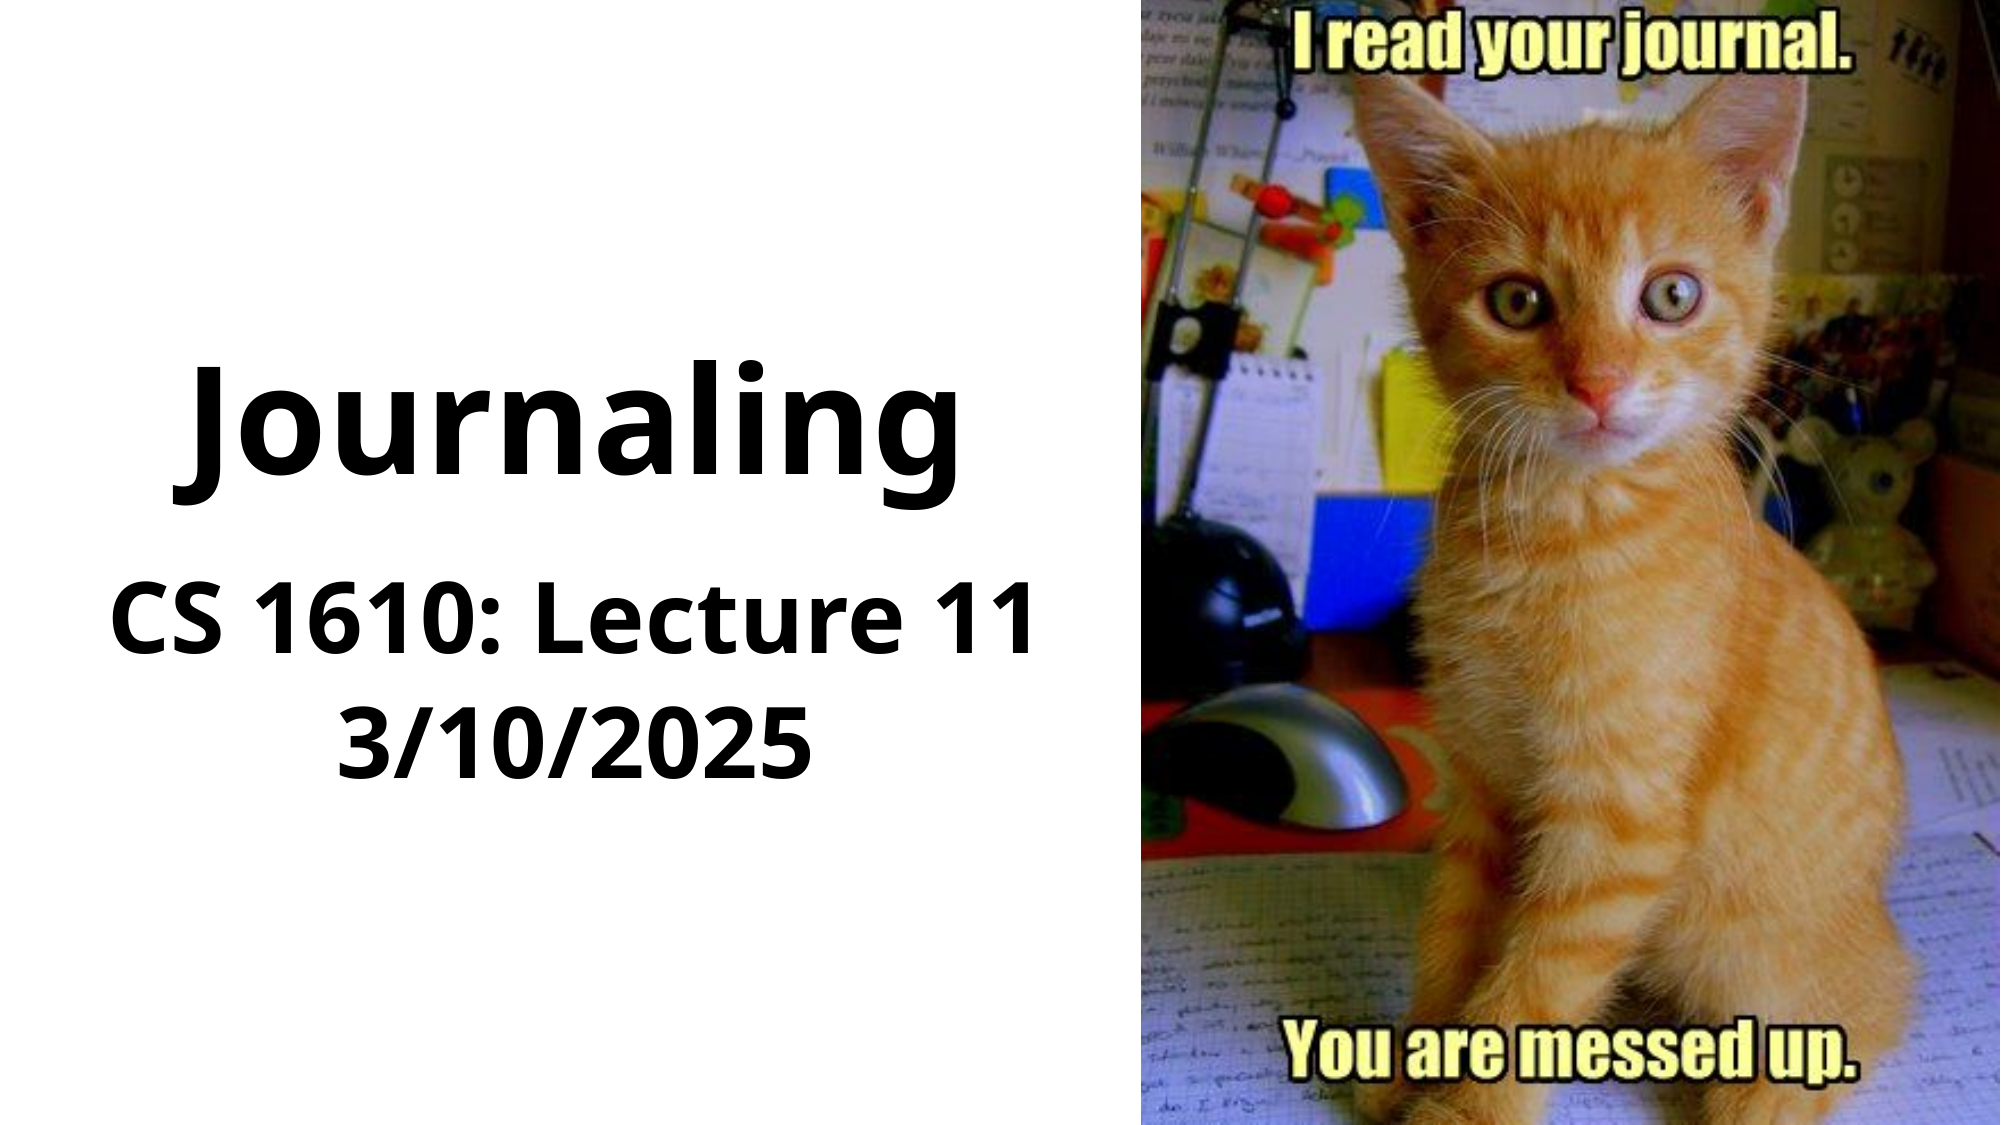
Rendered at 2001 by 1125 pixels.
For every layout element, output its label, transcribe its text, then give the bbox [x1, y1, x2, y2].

picture [1141, 0, 2000, 1125]
title Journaling [112, 335, 1041, 515]
subtitle CS 1610: Lecture 11 3/10/2025 [84, 560, 1069, 833]
